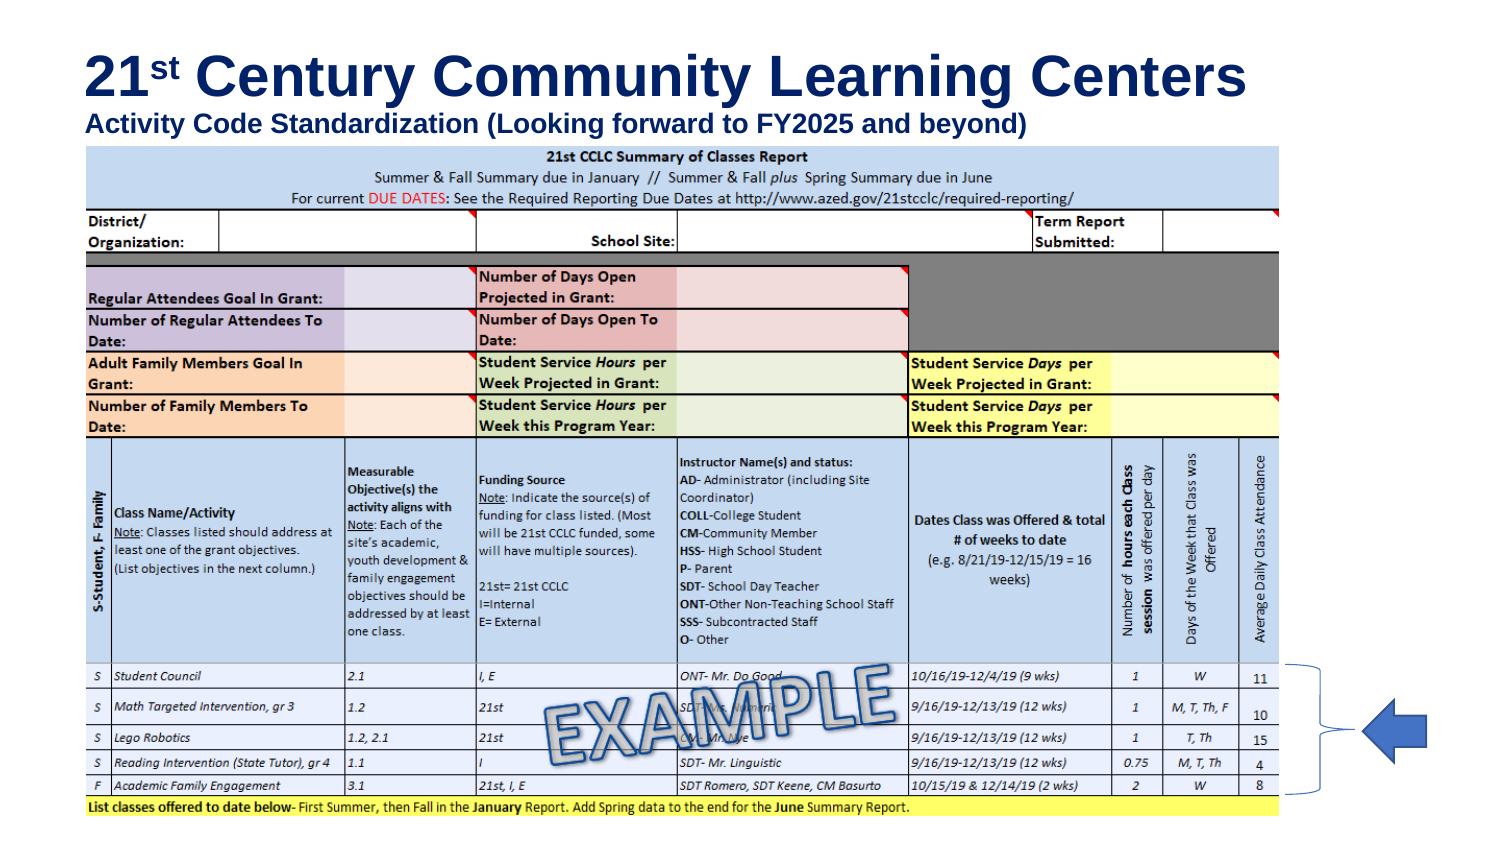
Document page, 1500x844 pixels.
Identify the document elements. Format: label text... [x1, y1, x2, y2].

picture [85, 146, 1279, 816]
title 21st Century Community Learning Centers Activity Code Standardization (Looking forward to FY2025 and beyond) [73, 40, 1368, 163]
text_box [1285, 663, 1355, 795]
text_box [1361, 697, 1428, 765]
